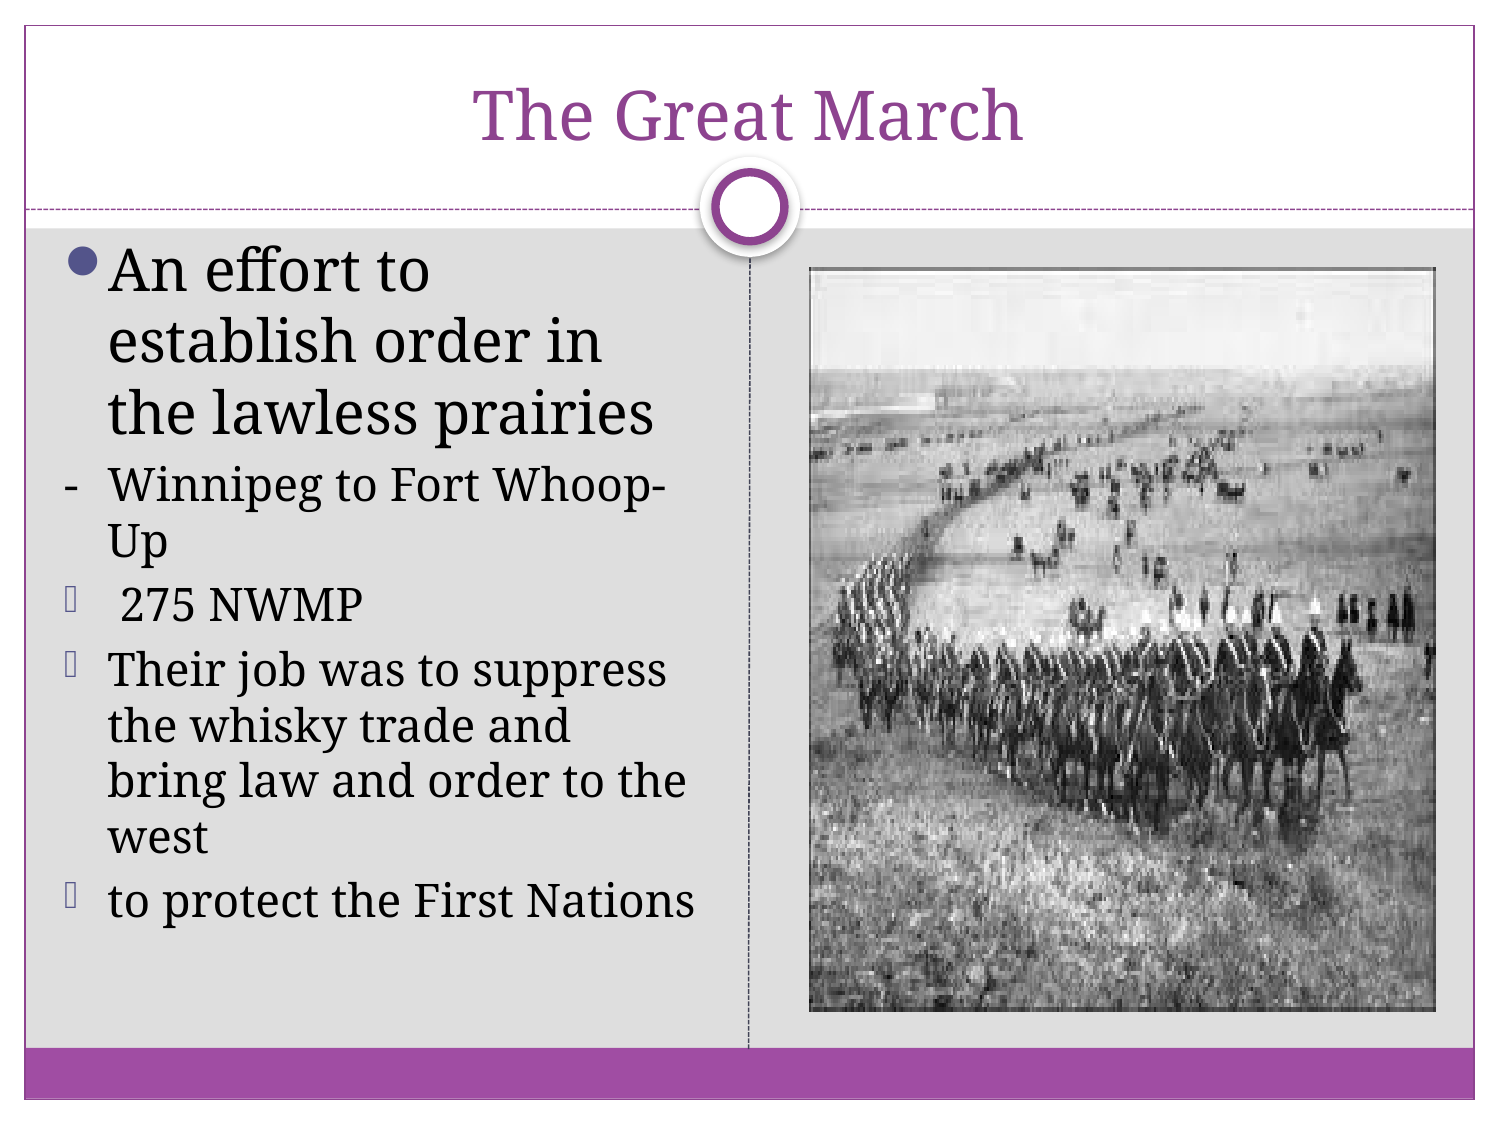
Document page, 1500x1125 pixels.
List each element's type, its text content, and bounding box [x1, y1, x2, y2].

title The Great March [49, 37, 1450, 162]
list An effort to establish order in the lawless prairies - Winnipeg to Fort Whoop-Up 275 NWMP Their job was to suppress the whisky trade and bring law and order to the west to protect the First Nations [49, 224, 712, 993]
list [808, 266, 1436, 1012]
